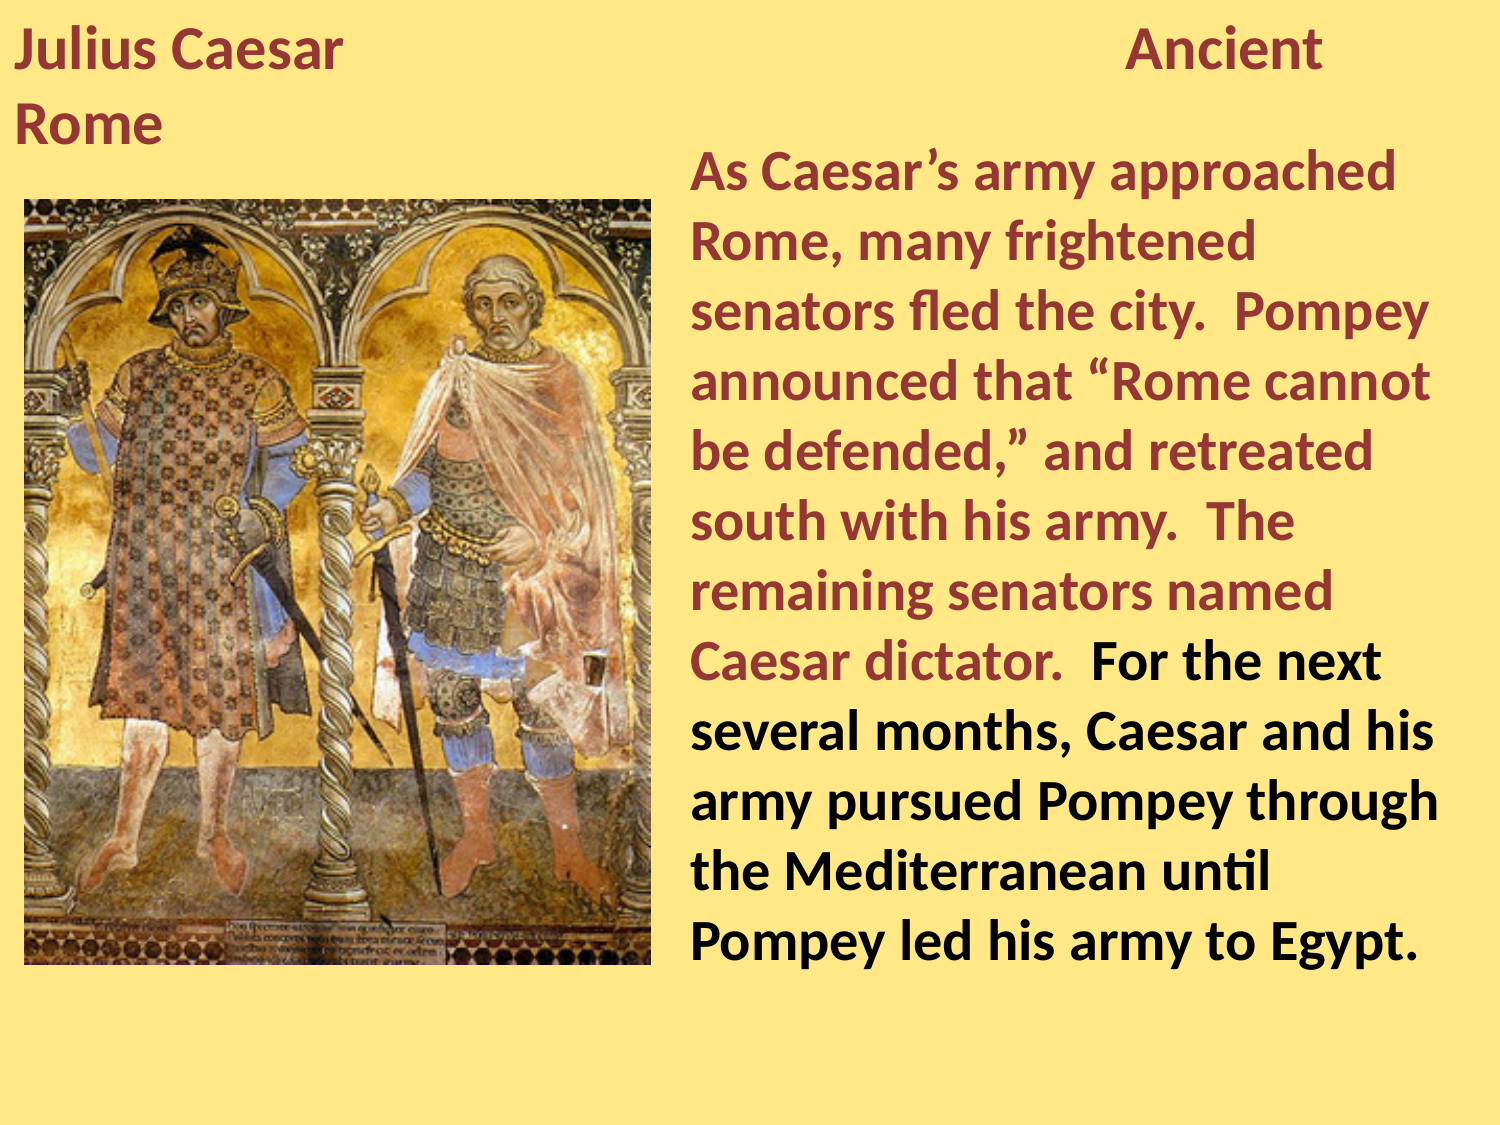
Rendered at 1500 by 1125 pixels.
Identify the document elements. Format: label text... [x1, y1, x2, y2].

picture [24, 199, 651, 966]
subtitle As Caesar’s army approached Rome, many frightened senators fled the city. Pompey announced that “Rome cannot be defended,” and retreated south with his army. The remaining senators named Caesar dictator. For the next several months, Caesar and his army pursued Pompey through the Mediterranean until Pompey led his army to Egypt. [675, 165, 1463, 1125]
text_box Julius Caesar Ancient Rome [0, 0, 1500, 165]
